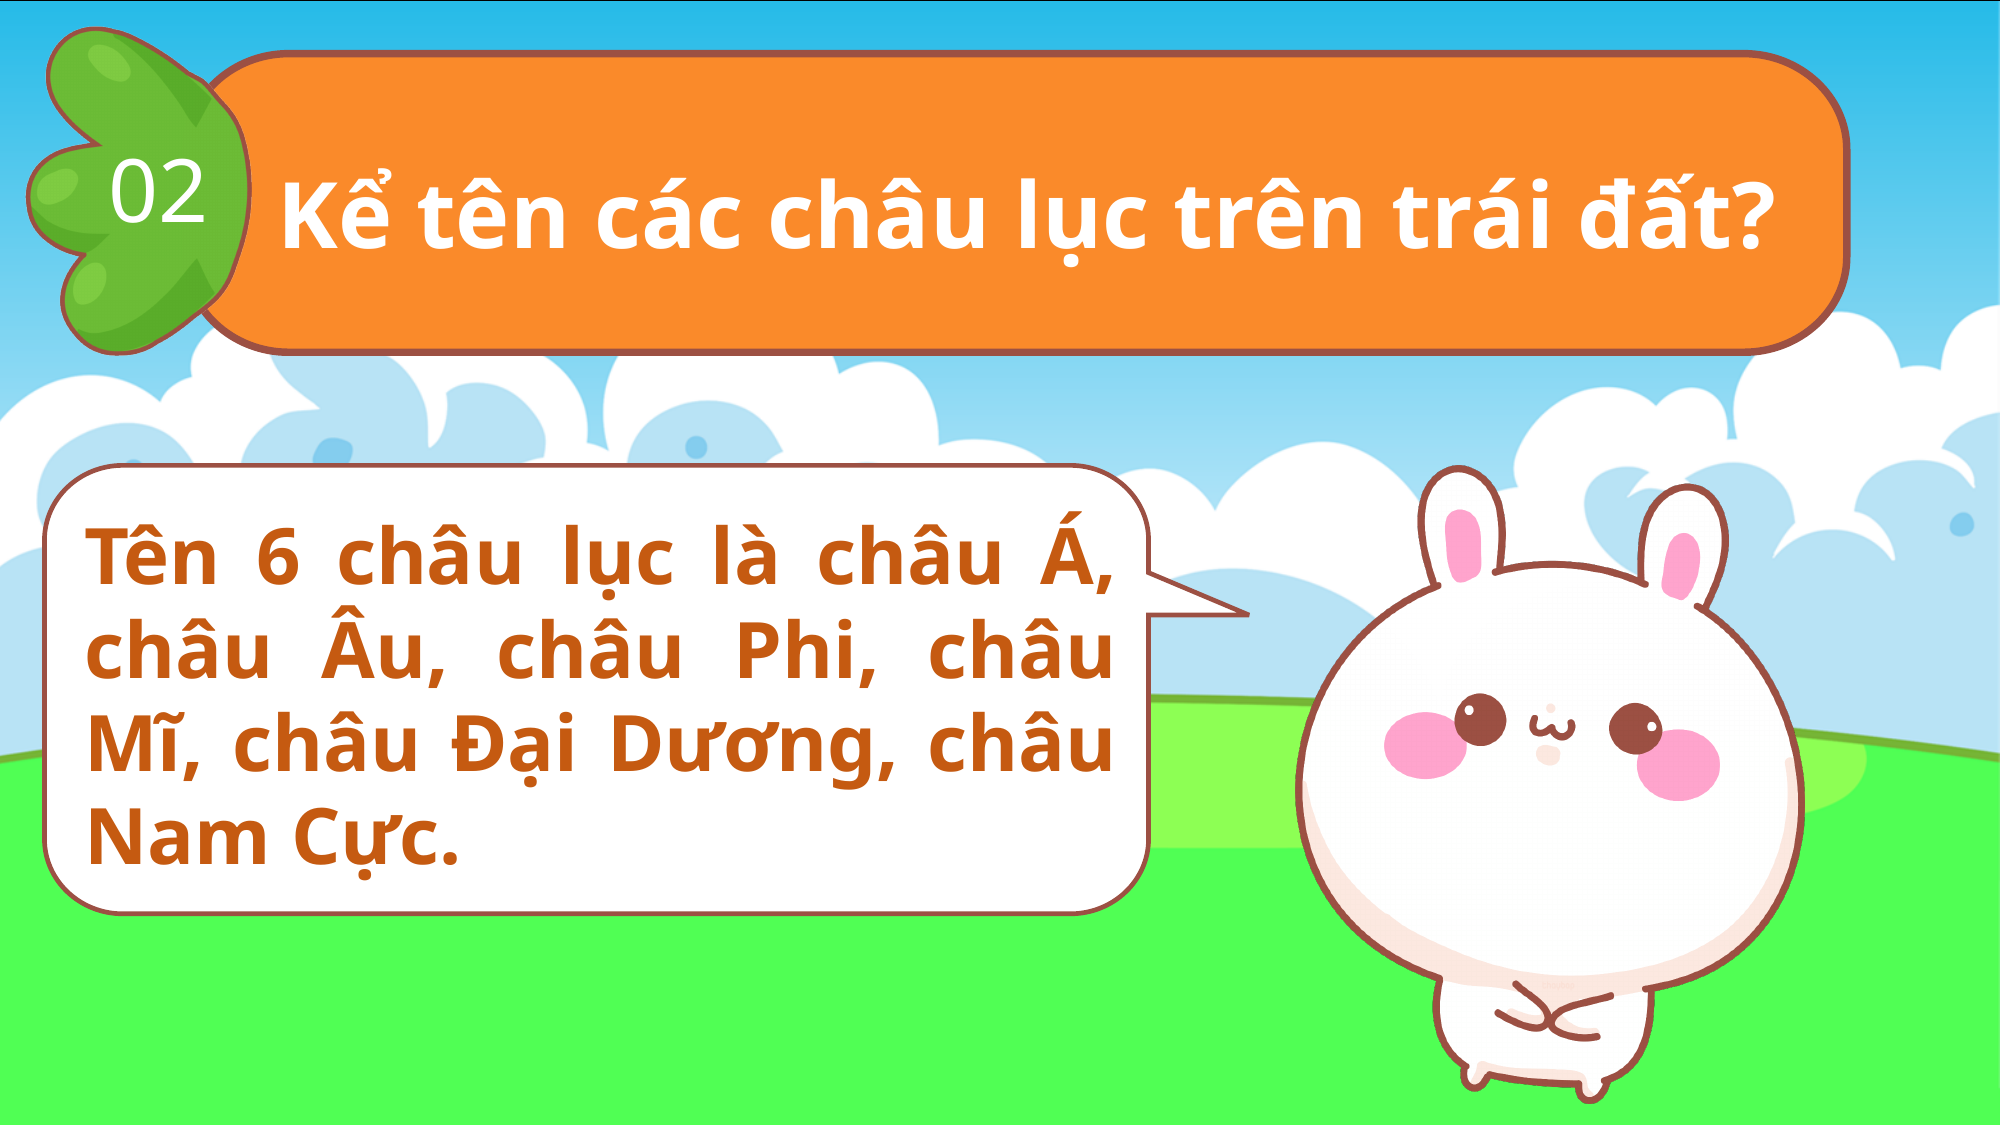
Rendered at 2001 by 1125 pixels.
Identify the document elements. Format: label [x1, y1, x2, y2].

picture [0, 1, 2000, 1125]
text_box [25, 26, 1851, 356]
text_box [44, 465, 1250, 916]
